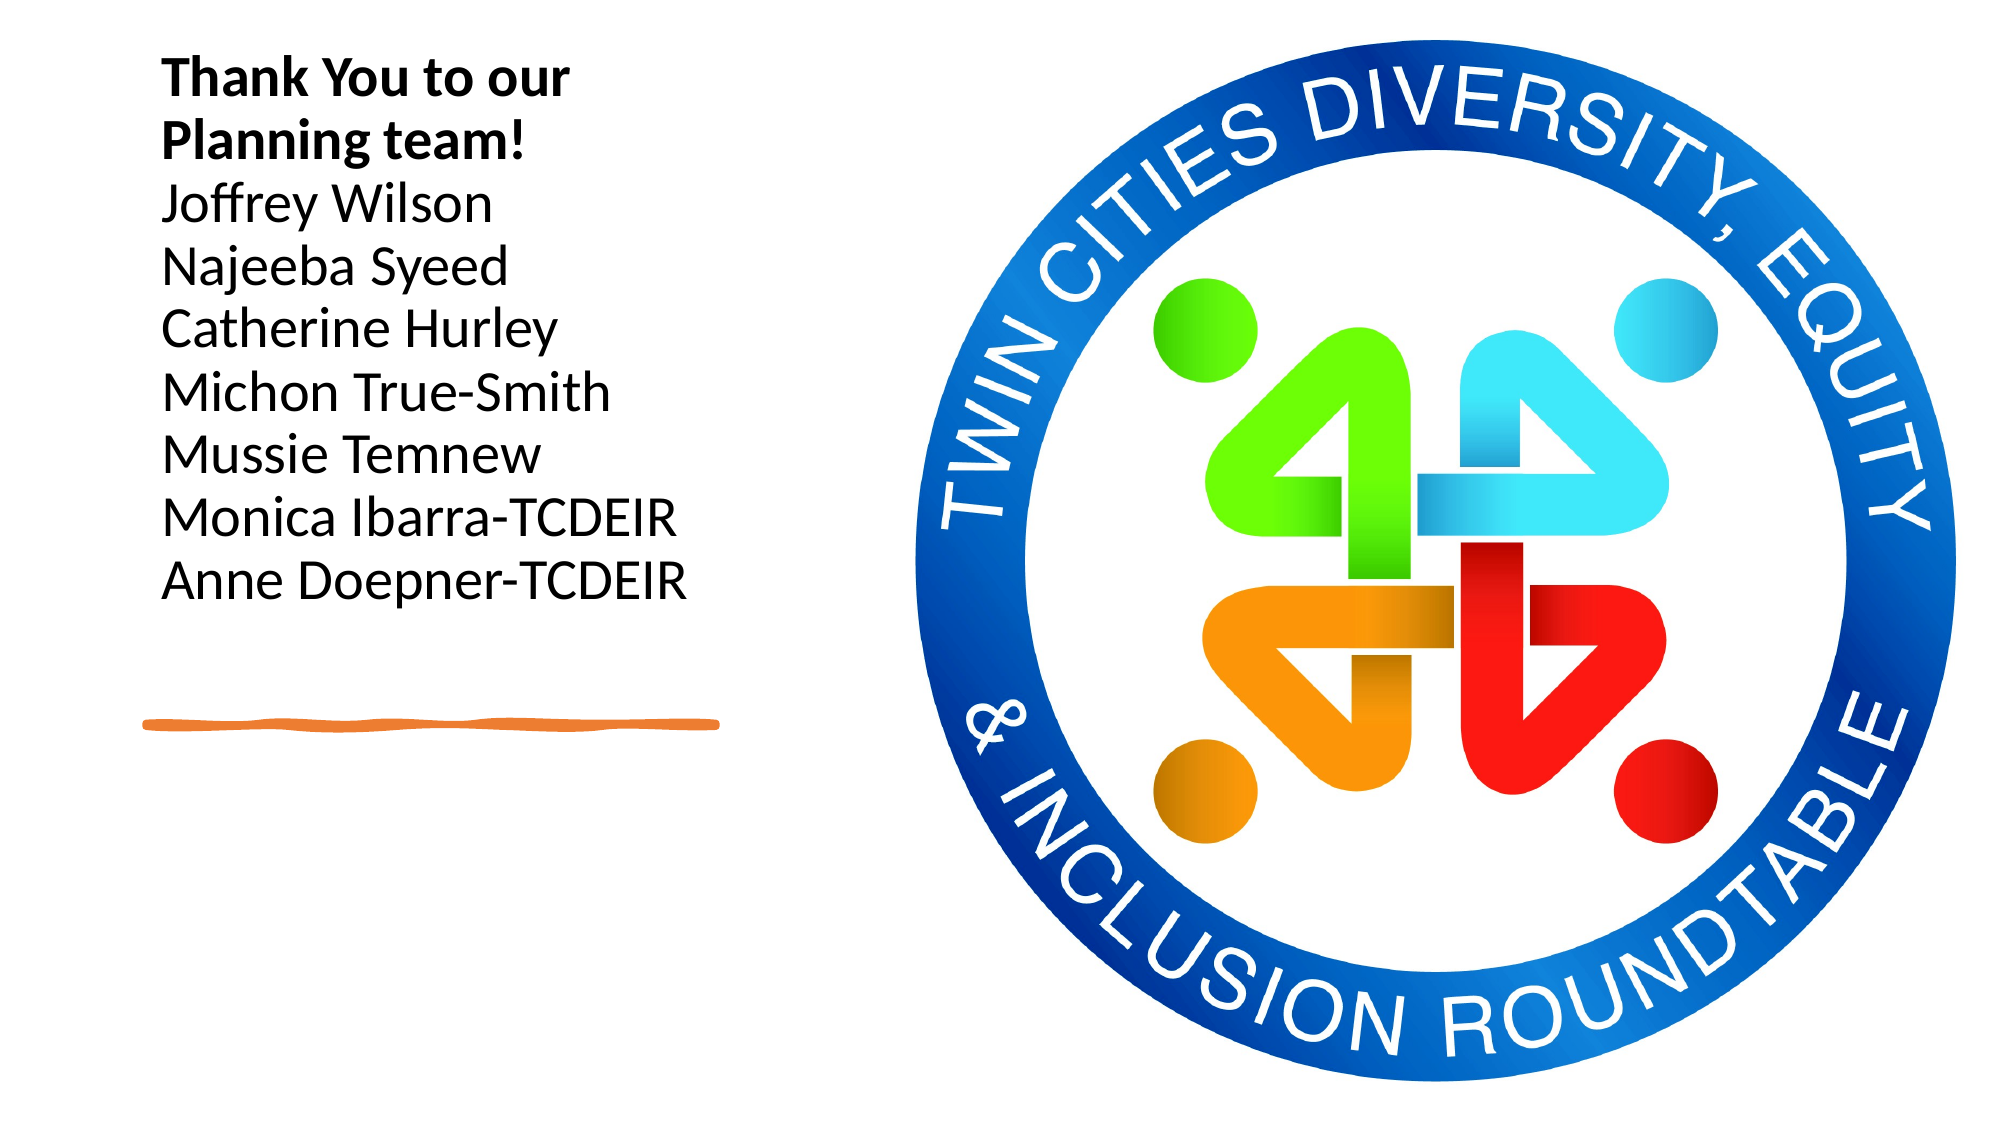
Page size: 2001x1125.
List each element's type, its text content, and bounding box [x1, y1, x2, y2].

text_box [0, 0, 871, 1125]
picture [871, 0, 2000, 1125]
title Thank You to our Planning team! Joffrey Wilson Najeeba Syeed Catherine Hurley Michon True-Smith Mussie Temnew Monica Ibarra-TCDEIR Anne Doepner-TCDEIR [146, 104, 759, 690]
text_box [144, 720, 718, 730]
